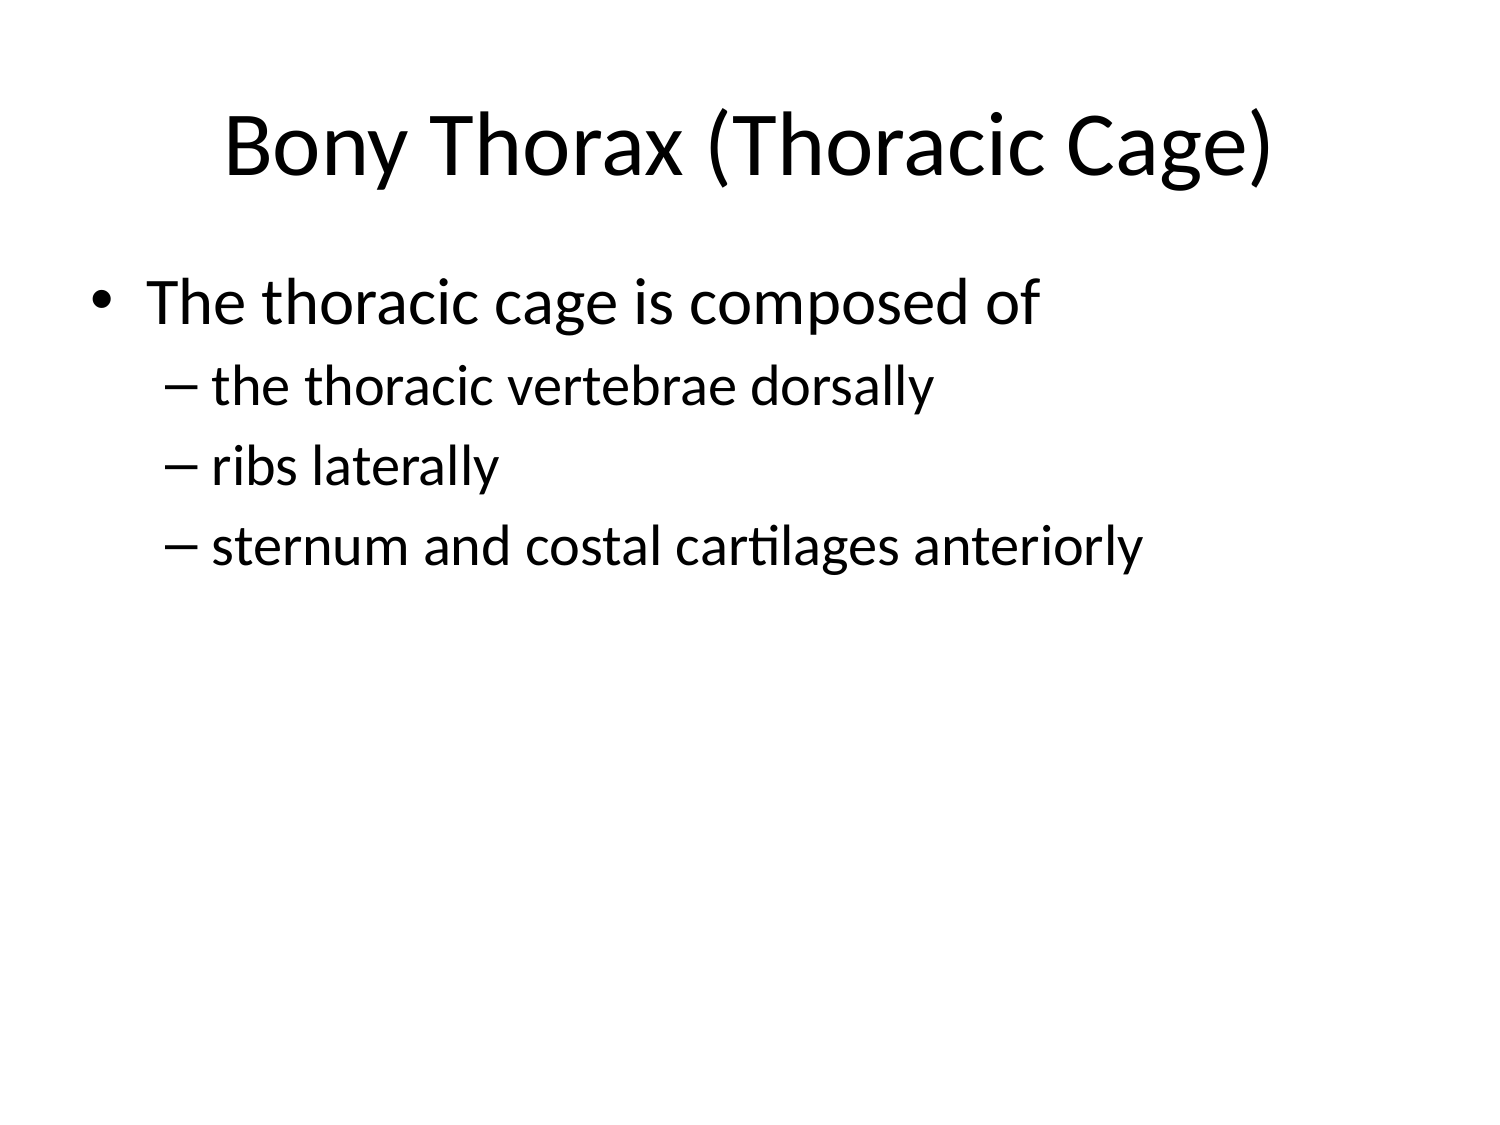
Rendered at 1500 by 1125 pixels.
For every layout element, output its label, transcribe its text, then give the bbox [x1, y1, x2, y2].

title Bony Thorax (Thoracic Cage) [75, 45, 1425, 233]
list The thoracic cage is composed of the thoracic vertebrae dorsally ribs laterally sternum and costal cartilages anteriorly [75, 262, 1425, 1005]
